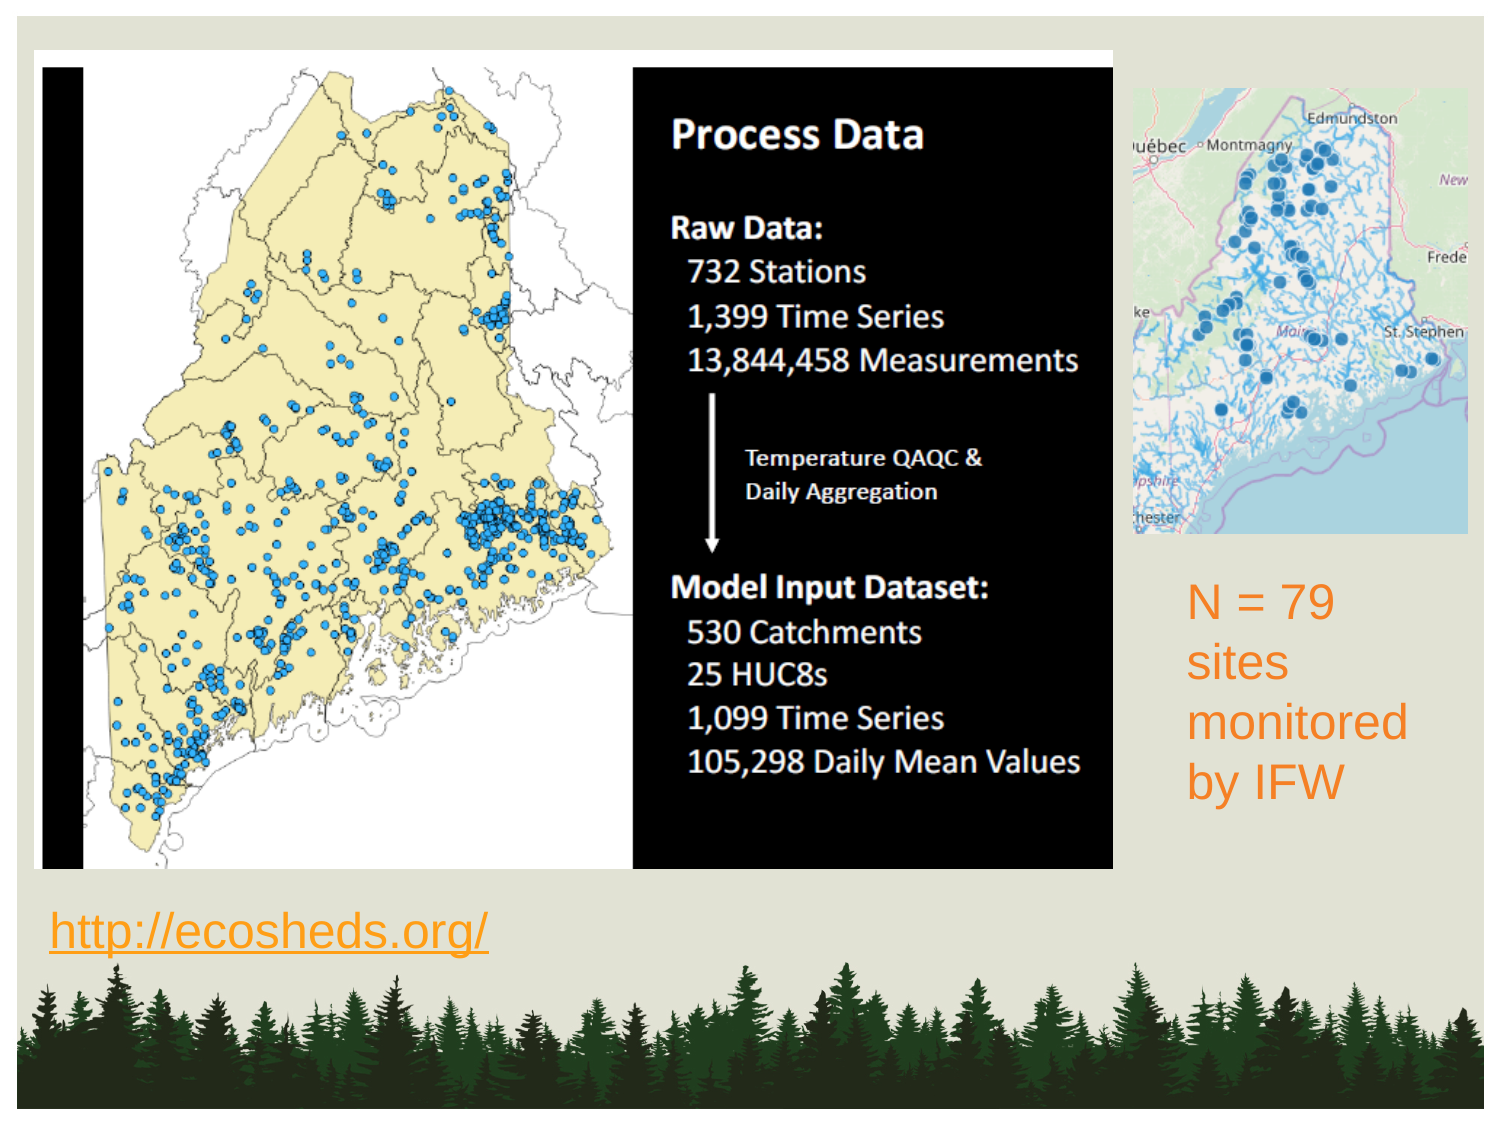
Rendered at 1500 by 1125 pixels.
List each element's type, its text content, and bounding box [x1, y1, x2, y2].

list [34, 50, 1113, 869]
text_box N = 79 sites monitored by IFW [1171, 562, 1436, 818]
picture [0, 0, 1500, 1125]
text_box http://ecosheds.org/ [34, 890, 547, 966]
